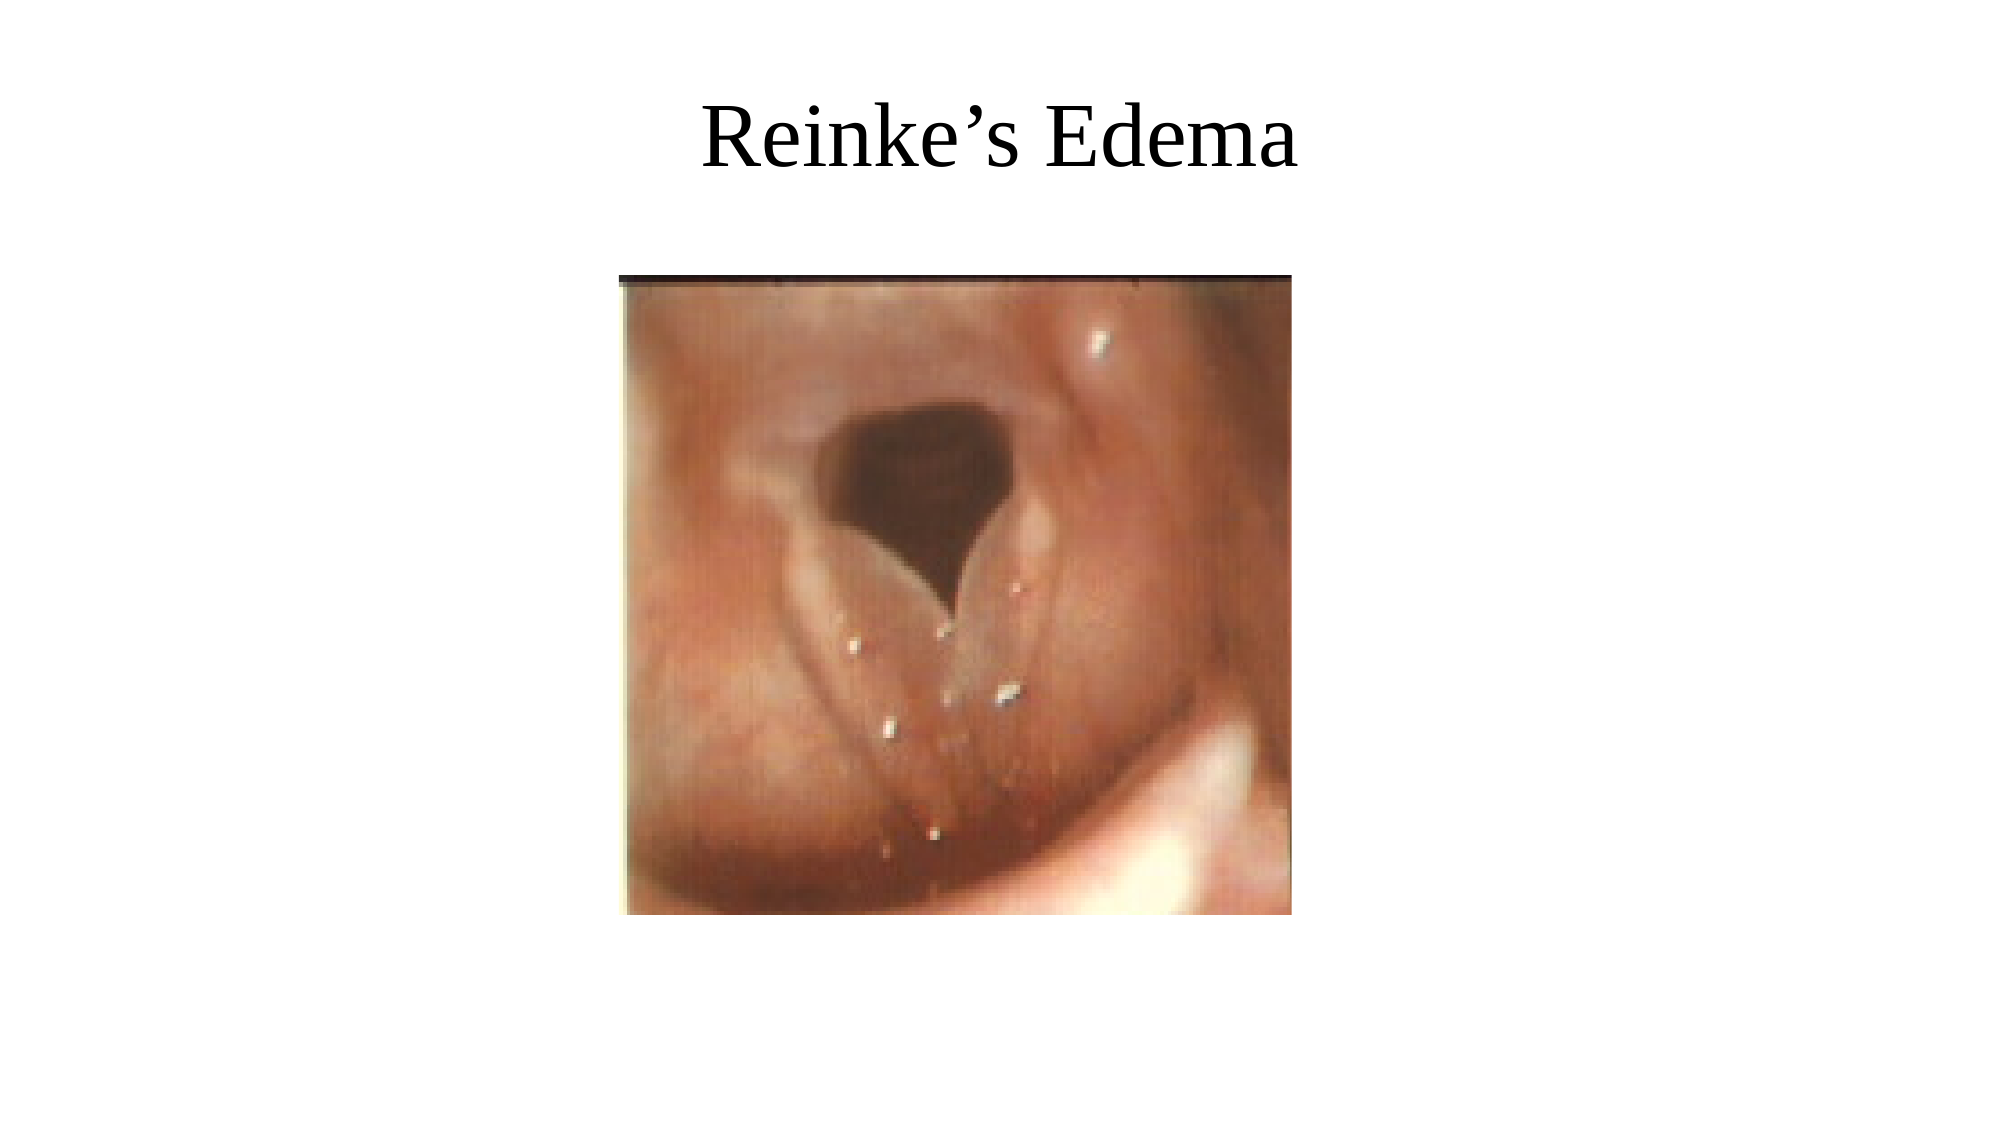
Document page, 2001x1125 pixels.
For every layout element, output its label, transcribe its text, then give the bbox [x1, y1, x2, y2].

title Reinke’s Edema [137, 59, 1863, 215]
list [618, 274, 1292, 915]
